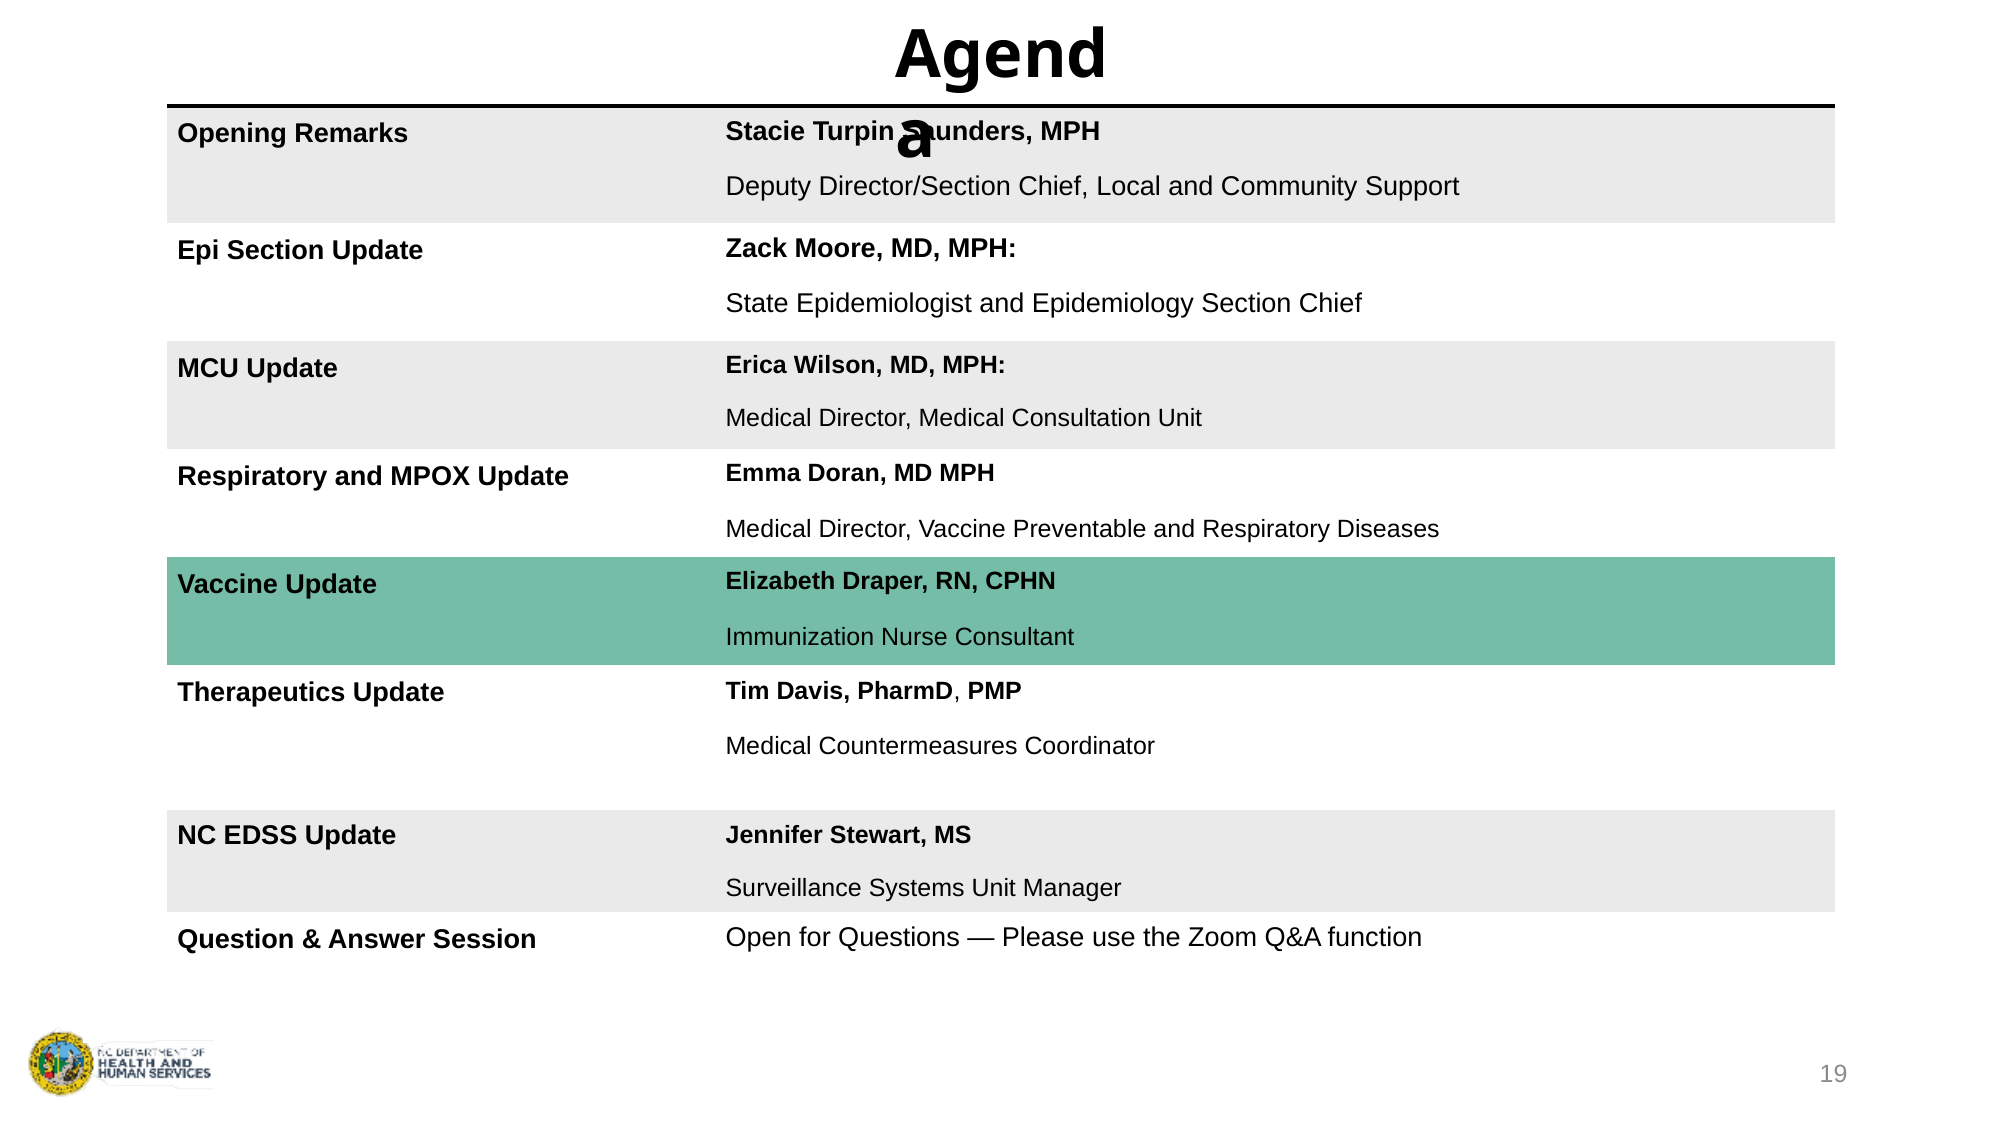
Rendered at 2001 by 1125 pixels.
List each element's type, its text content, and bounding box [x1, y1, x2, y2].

table_cell Emma Doran, MD MPH Medical Director, Vaccine Preventable and Respiratory Diseases [715, 449, 1835, 557]
table_cell Tim Davis, PharmD, PMP Medical Countermeasures Coordinator [715, 665, 1835, 810]
table_cell Elizabeth Draper, RN, CPHN Immunization Nurse Consultant [715, 557, 1835, 665]
table_cell Therapeutics Update [167, 665, 715, 810]
table_cell Respiratory and MPOX Update [167, 449, 715, 557]
table_cell Vaccine Update [167, 557, 715, 665]
table_header Opening Remarks [167, 108, 715, 223]
table_cell Zack Moore, MD, MPH: State Epidemiologist and Epidemiology Section Chief [715, 223, 1835, 341]
table_cell Epi Section Update [167, 223, 715, 341]
table_header Stacie Turpin Saunders, MPH Deputy Director/Section Chief, Local and Community Support [715, 108, 1835, 223]
slide_number 19 [1412, 1042, 1863, 1103]
table_cell MCU Update [167, 341, 715, 449]
table_cell Jennifer Stewart, MS Surveillance Systems Unit Manager [715, 810, 1835, 912]
table_cell Erica Wilson, MD, MPH: Medical Director, Medical Consultation Unit [715, 341, 1835, 449]
table_cell Question & Answer Session [167, 912, 715, 971]
picture [28, 1022, 214, 1125]
table_cell Open for Questions — Please use the Zoom Q&A function [715, 912, 1835, 971]
table_cell NC EDSS Update [167, 810, 715, 912]
text_box Agenda [880, 3, 1139, 179]
